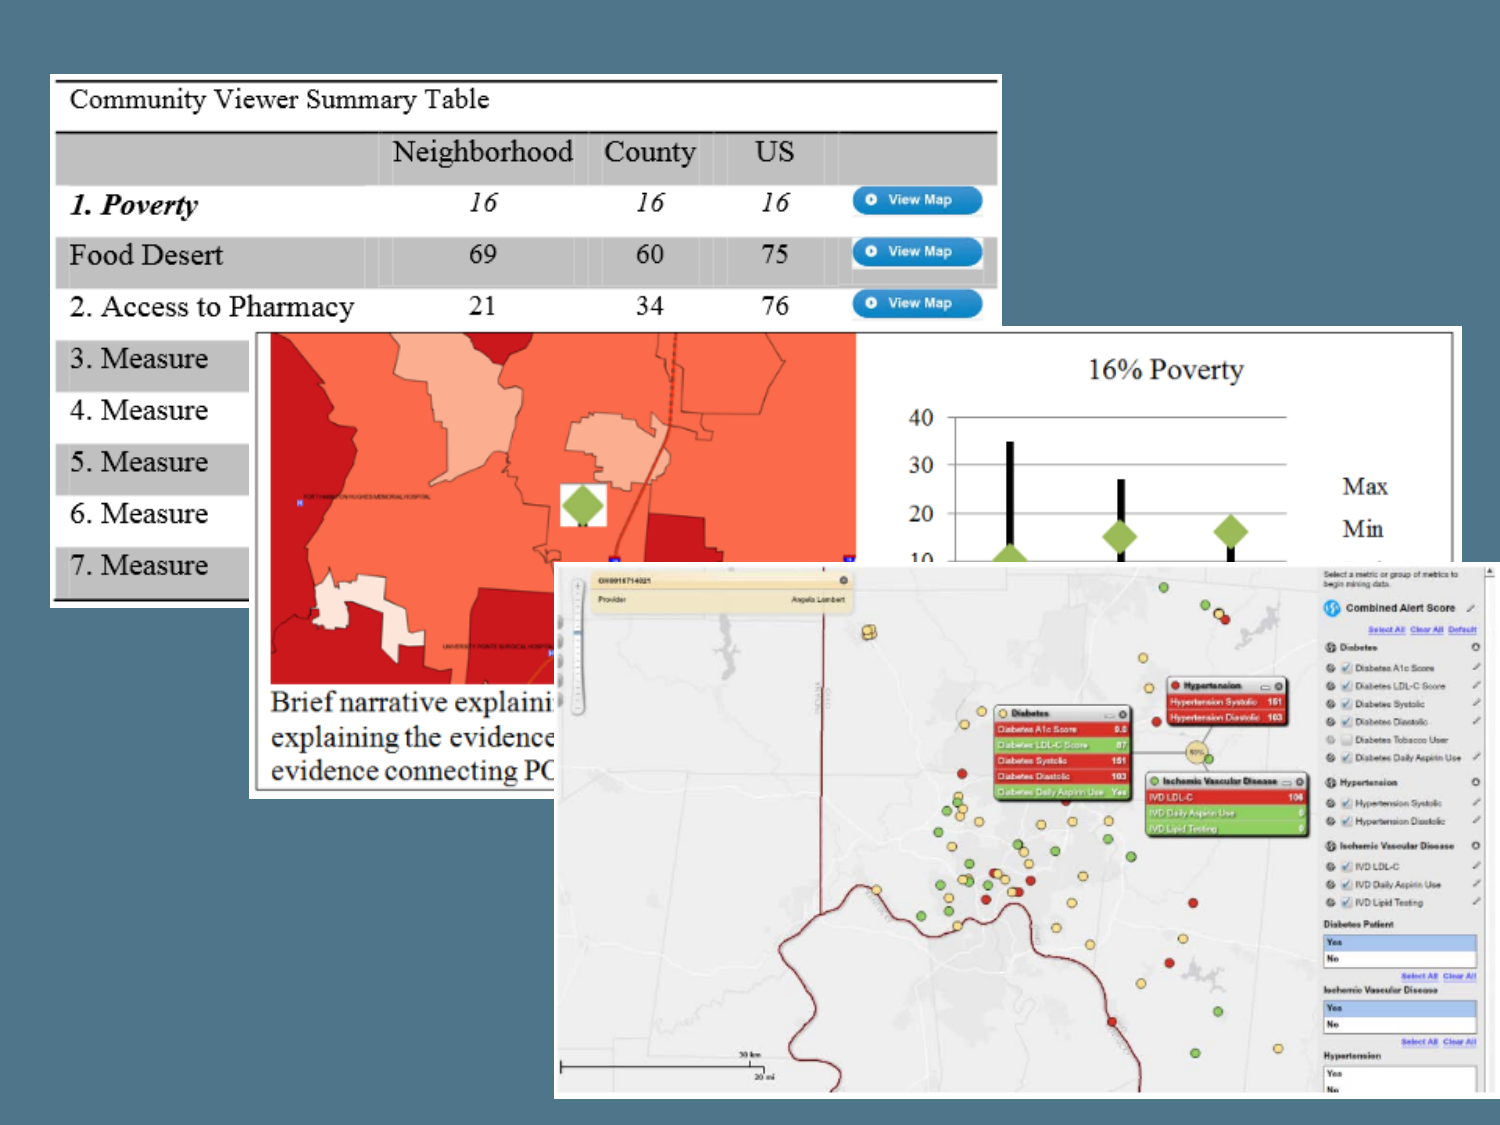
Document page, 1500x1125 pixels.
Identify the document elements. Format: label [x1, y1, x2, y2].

list [49, 74, 1002, 609]
picture [249, 326, 1500, 1099]
